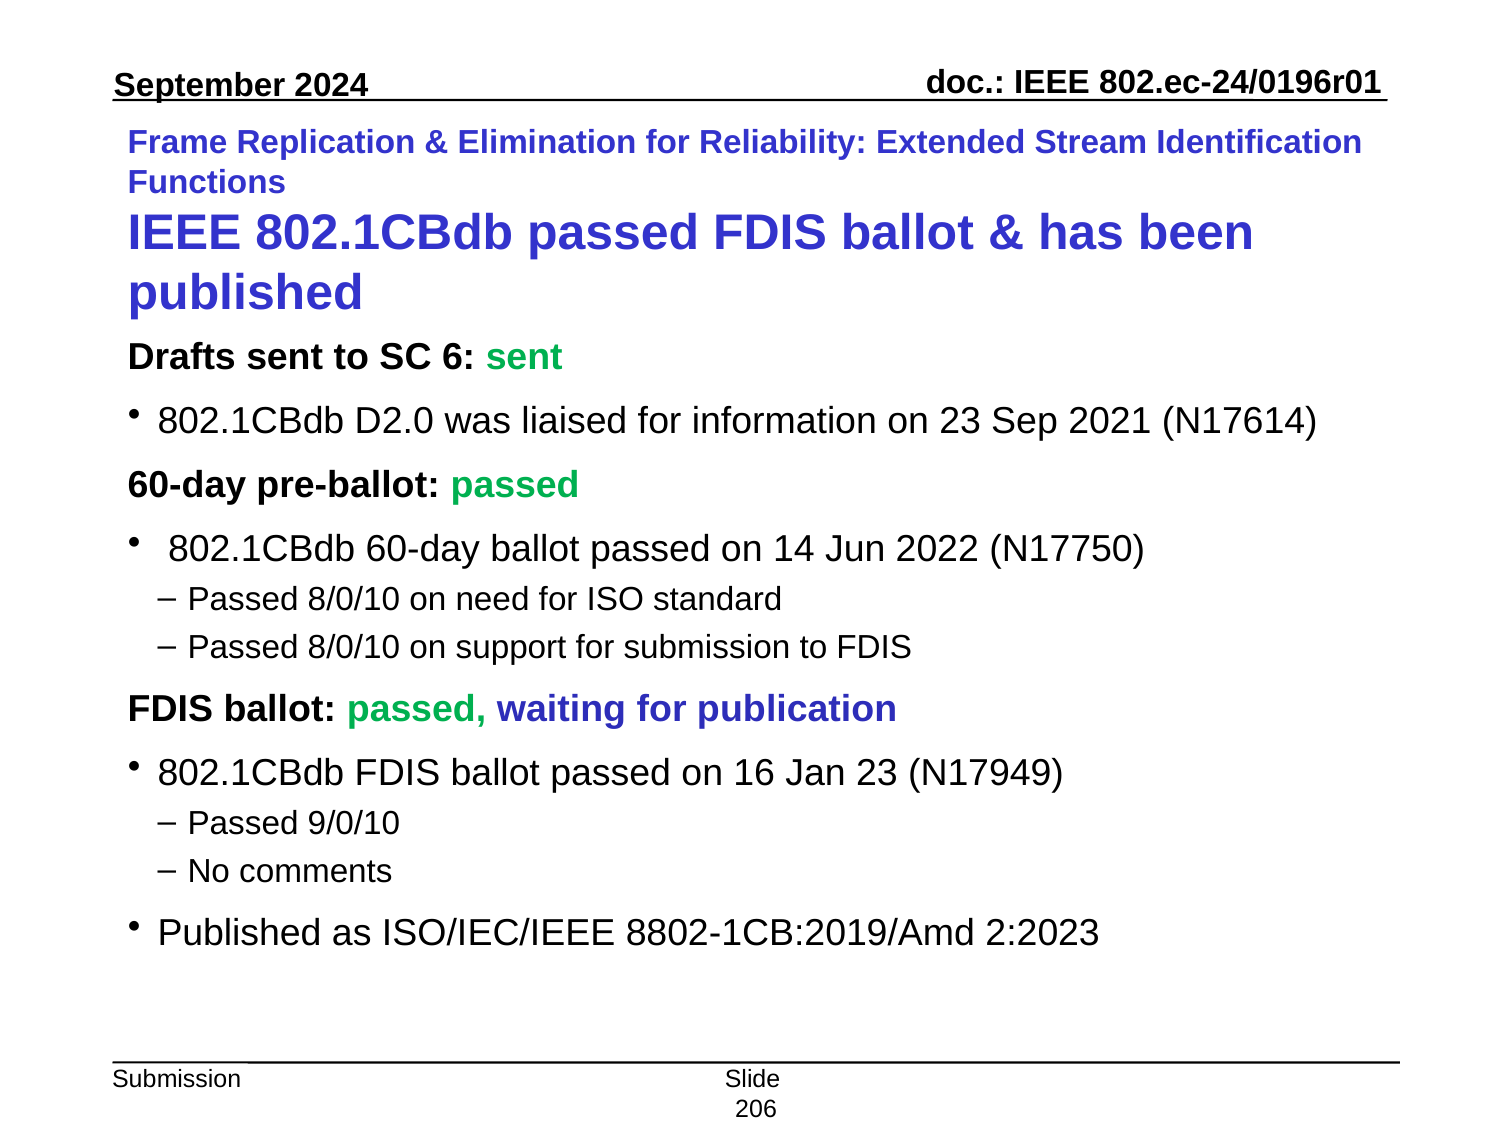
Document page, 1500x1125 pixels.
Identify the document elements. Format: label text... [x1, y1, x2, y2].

slide_number Slide 206 [709, 1061, 803, 1093]
title Frame Replication & Elimination for Reliability: Extended Stream Identification Functions IEEE 802.1CBdb passed FDIS ballot & has been published [112, 112, 1388, 288]
list Drafts sent to SC 6: sent 802.1CBdb D2.0 was liaised for information on 23 Sep 2021 (N17614) 60-day pre-ballot: passed 802.1CBdb 60-day ballot passed on 14 Jun 2022 (N17750) Passed 8/0/10 on need for ISO standard Passed 8/0/10 on support for submission to FDIS FDIS ballot: passed, waiting for publication 802.1CBdb FDIS ballot passed on 16 Jan 23 (N17949) Passed 9/0/10 No comments Published as ISO/IEC/IEEE 8802-1CB:2019/Amd 2:2023 [112, 324, 1388, 1000]
